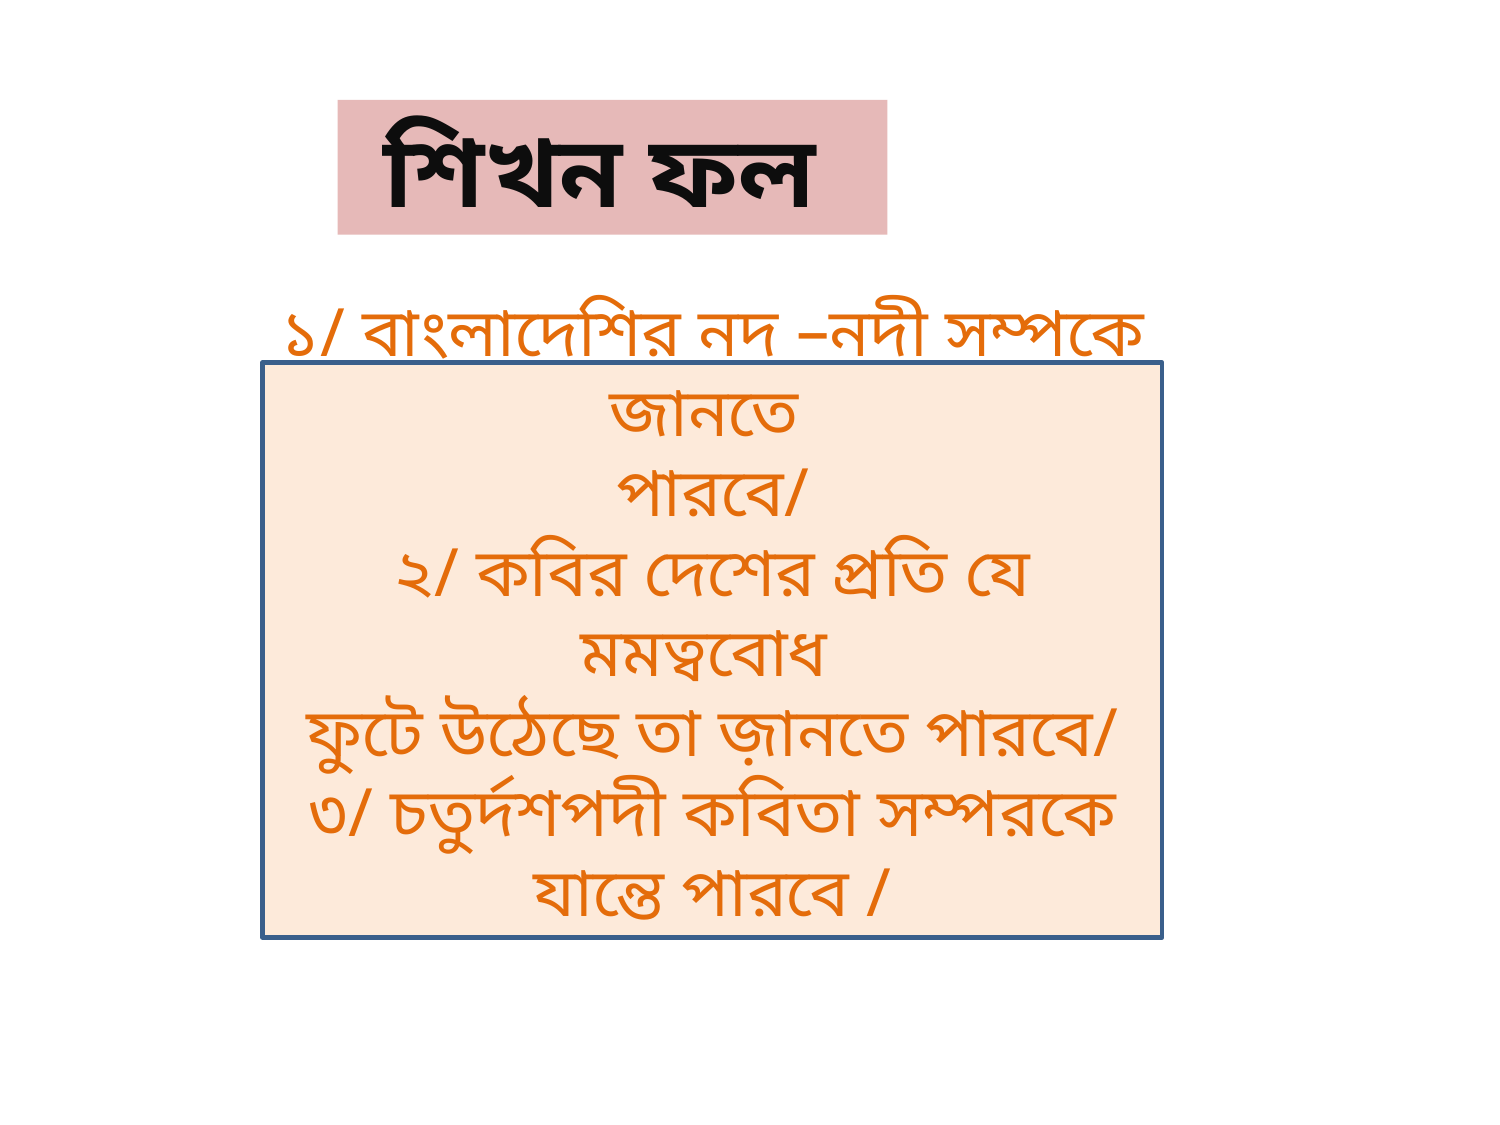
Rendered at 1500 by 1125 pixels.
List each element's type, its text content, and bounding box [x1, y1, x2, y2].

text_box ১/ বাংলাদেশির নদ –নদী সম্পকে জানতে পারবে/ ২/ কবির দেশের প্রতি যে মমত্ববোধ ফুটে উঠেছে তা জ়ানতে পারবে/ ৩/ চতুর্দশপদী কবিতা সম্পরকে যান্তে পারবে / / [260, 360, 1164, 940]
text_box শিখন ফল [337, 99, 888, 235]
